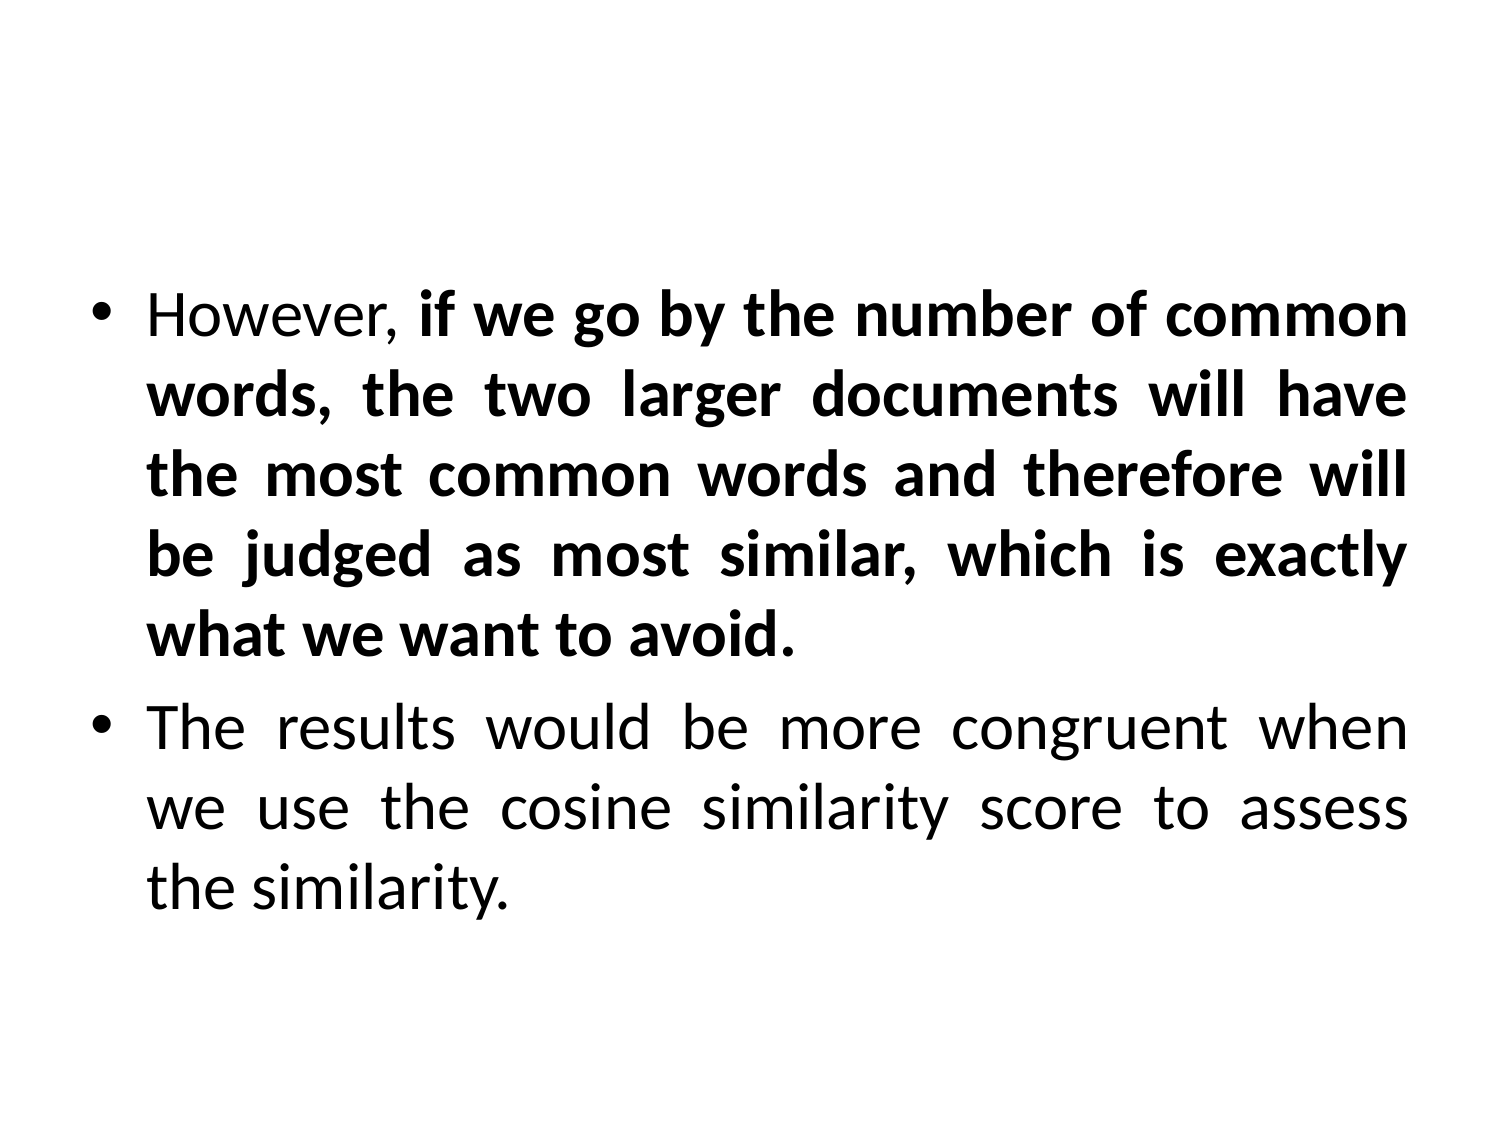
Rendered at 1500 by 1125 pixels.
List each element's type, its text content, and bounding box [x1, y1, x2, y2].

list However, if we go by the number of common words, the two larger documents will have the most common words and therefore will be judged as most similar, which is exactly what we want to avoid. The results would be more congruent when we use the cosine similarity score to assess the similarity. [75, 262, 1425, 1005]
